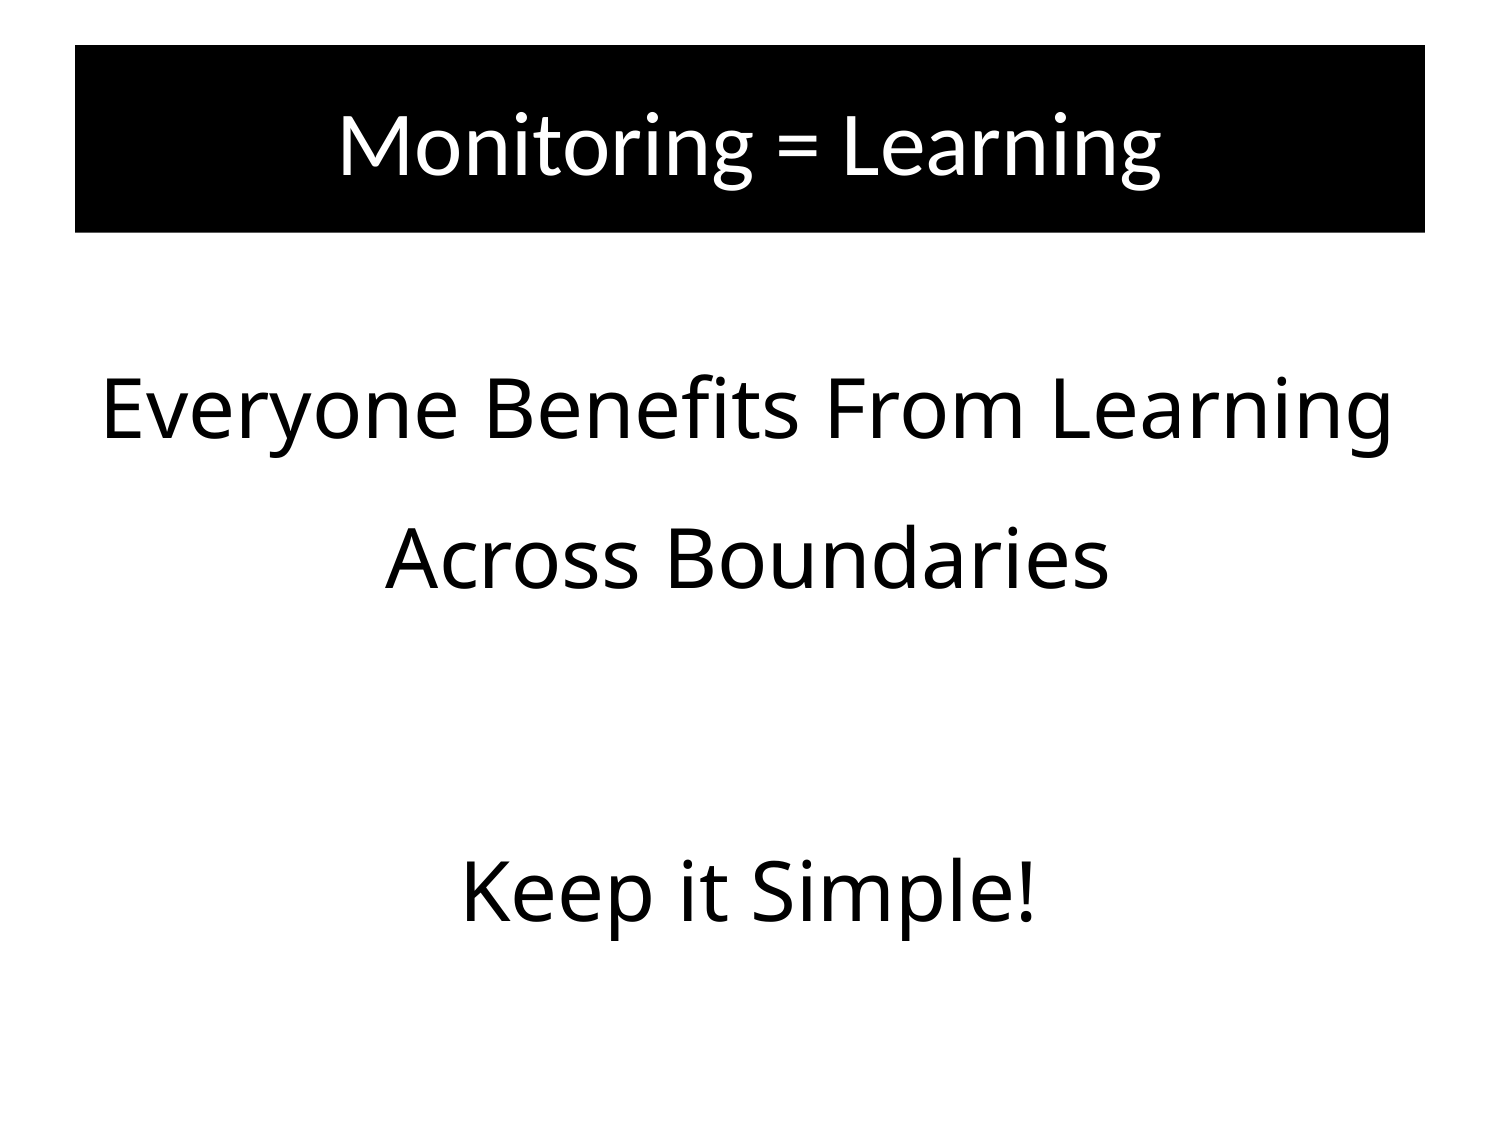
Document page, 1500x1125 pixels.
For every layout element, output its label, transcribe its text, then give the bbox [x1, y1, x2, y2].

list Everyone Benefits From Learning Across Boundaries Keep it Simple! [24, 297, 1474, 1020]
title Monitoring = Learning [75, 45, 1425, 233]
